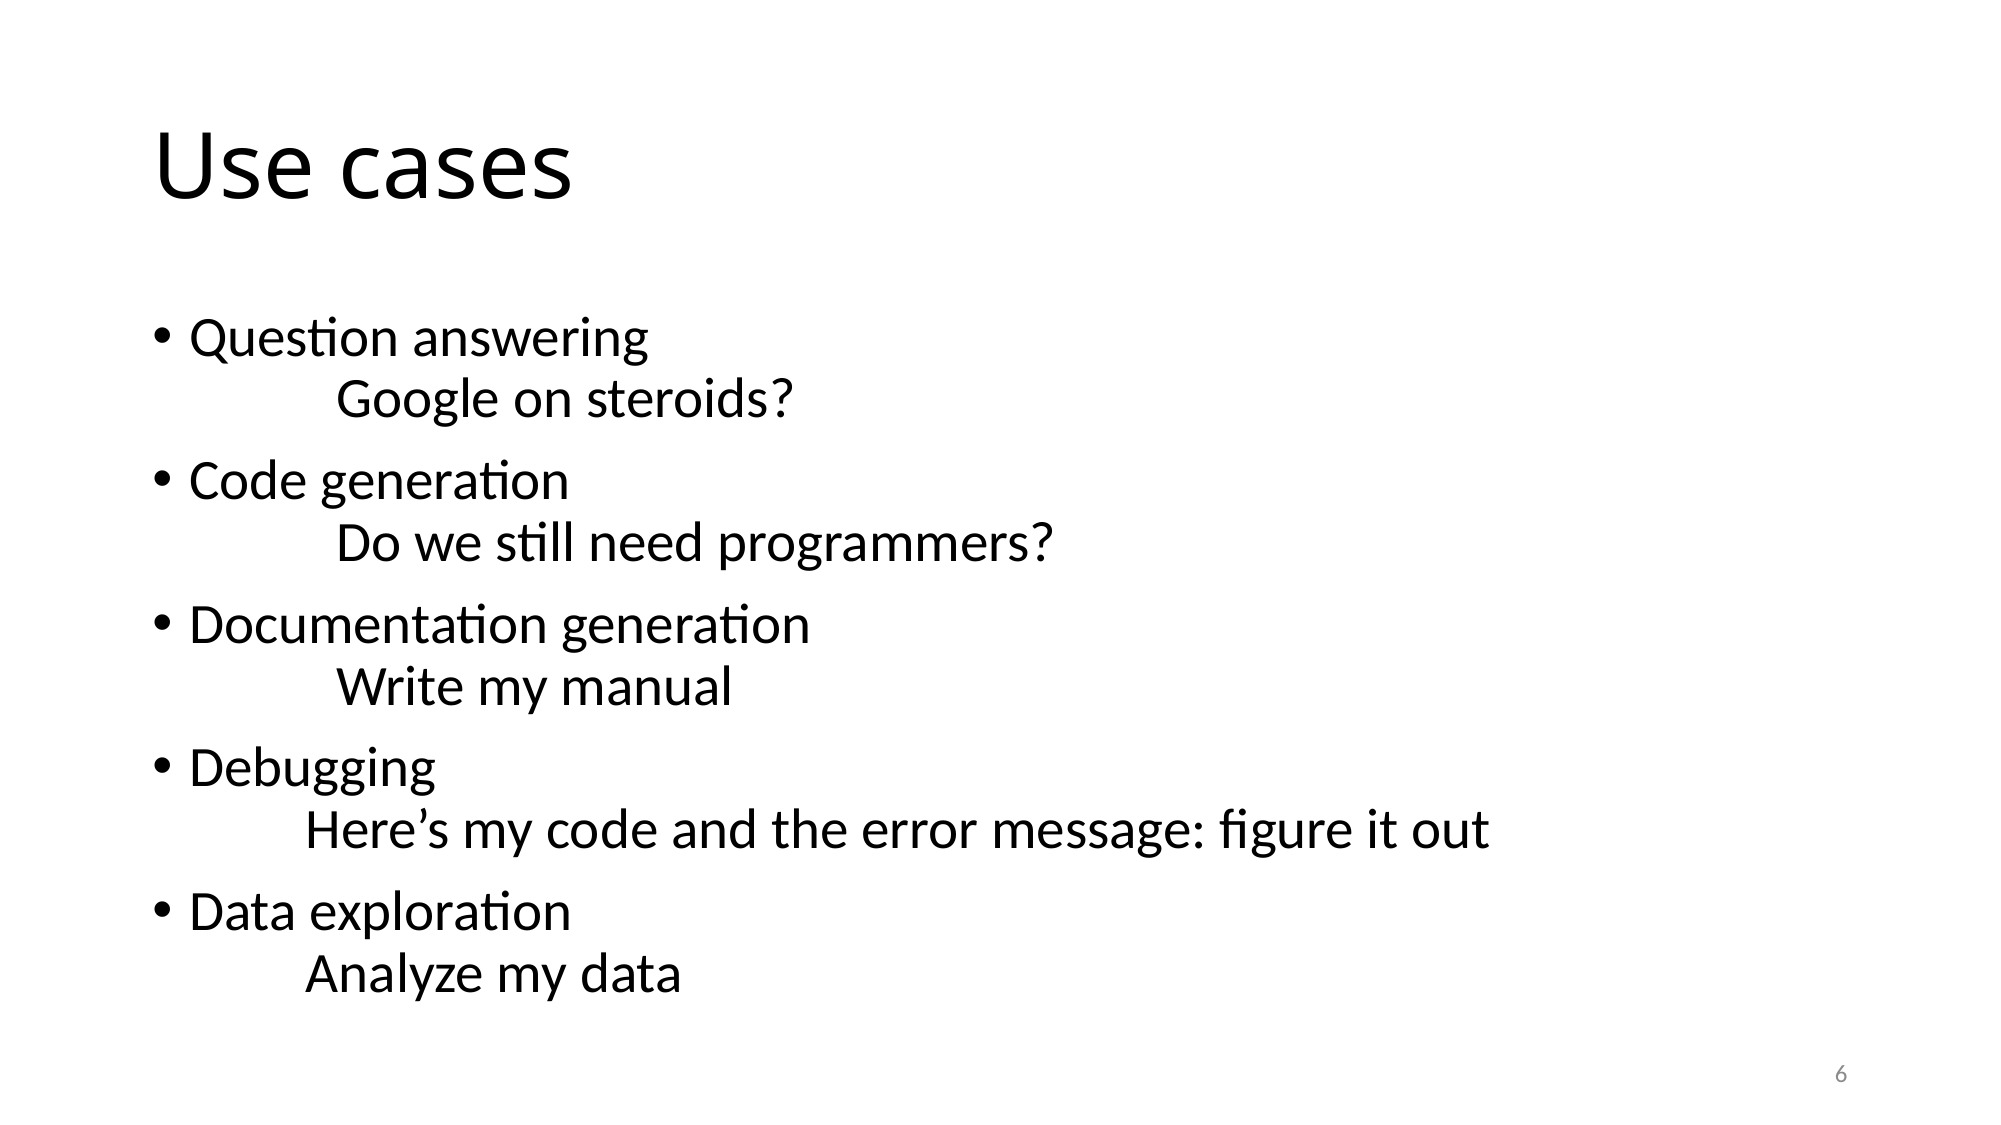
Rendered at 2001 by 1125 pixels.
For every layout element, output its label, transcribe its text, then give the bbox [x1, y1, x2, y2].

title Use cases [137, 59, 1863, 278]
slide_number 6 [1412, 1042, 1863, 1103]
list Question answering Google on steroids? Code generation Do we still need programmers? Documentation generation Write my manual Debugging Here’s my code and the error message: figure it out Data exploration Analyze my data [137, 299, 1863, 1014]
